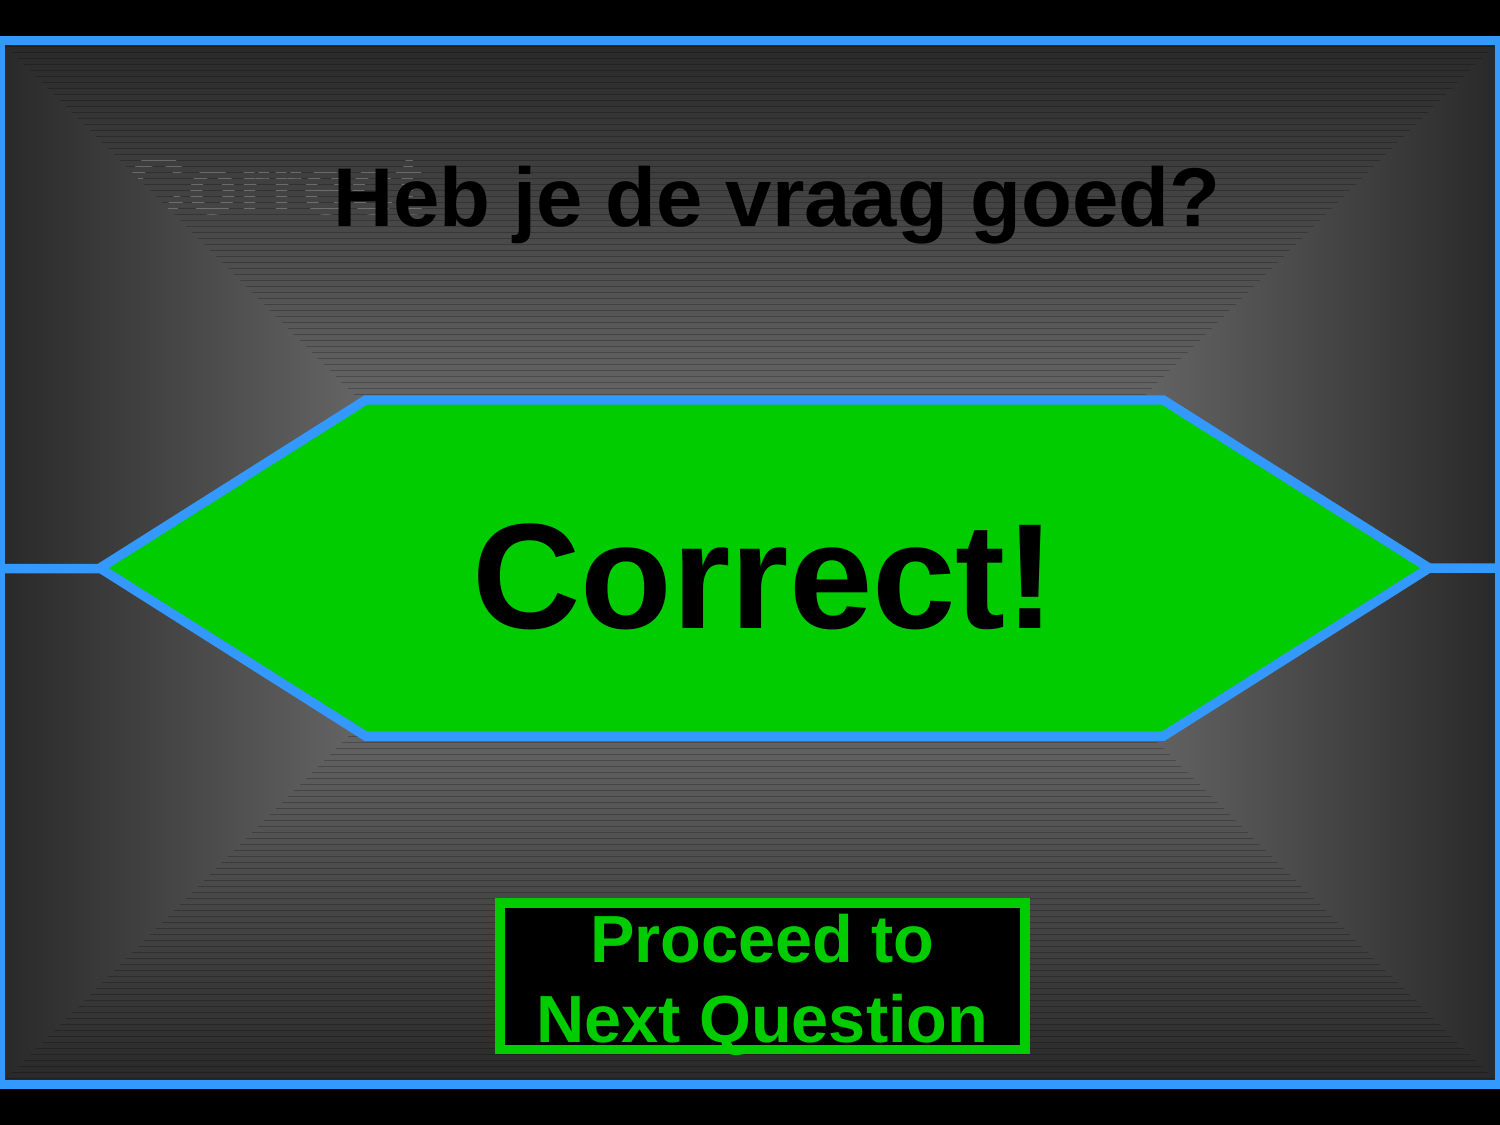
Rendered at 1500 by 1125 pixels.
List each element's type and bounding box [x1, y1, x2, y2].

text_box [0, 40, 1500, 1085]
